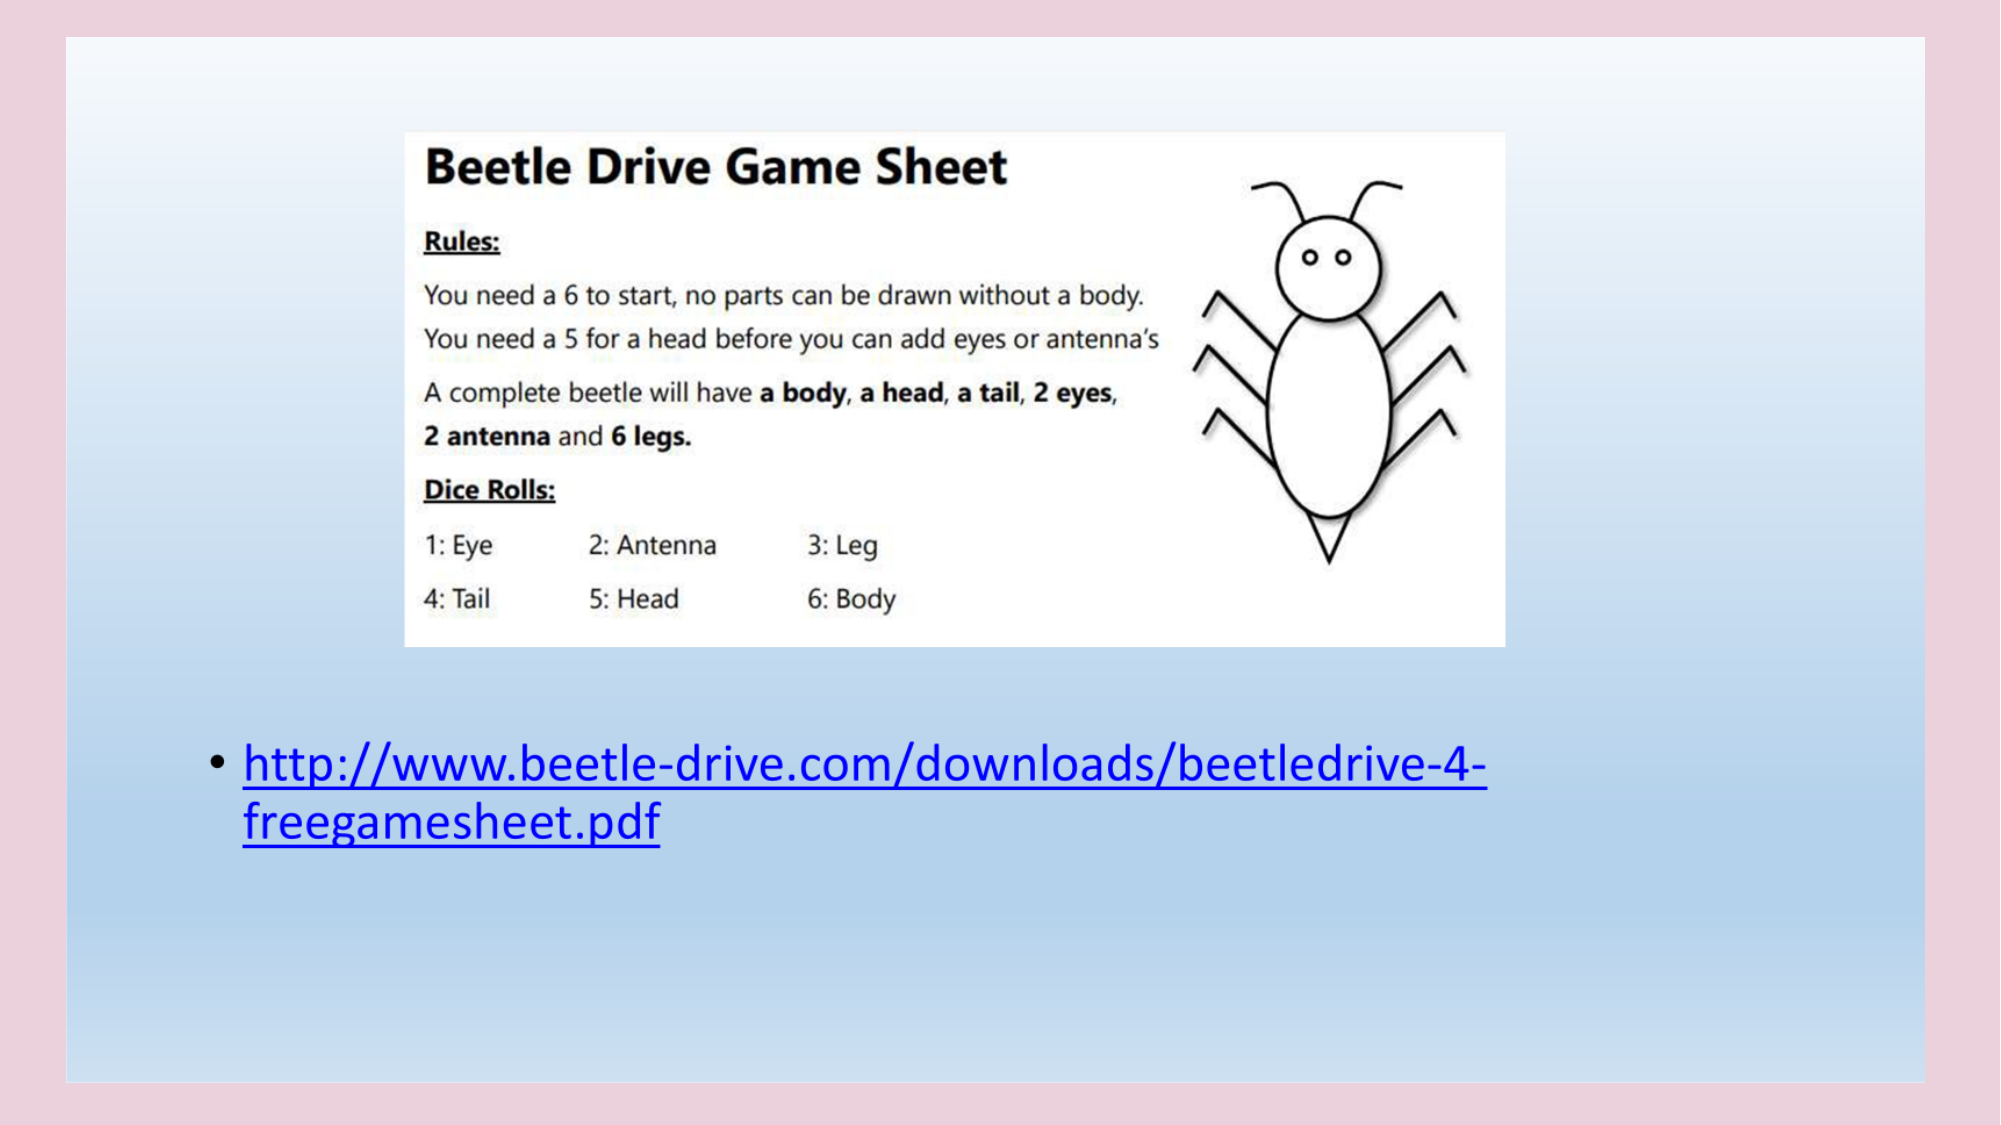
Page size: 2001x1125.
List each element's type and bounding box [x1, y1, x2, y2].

picture [66, 37, 1926, 1084]
